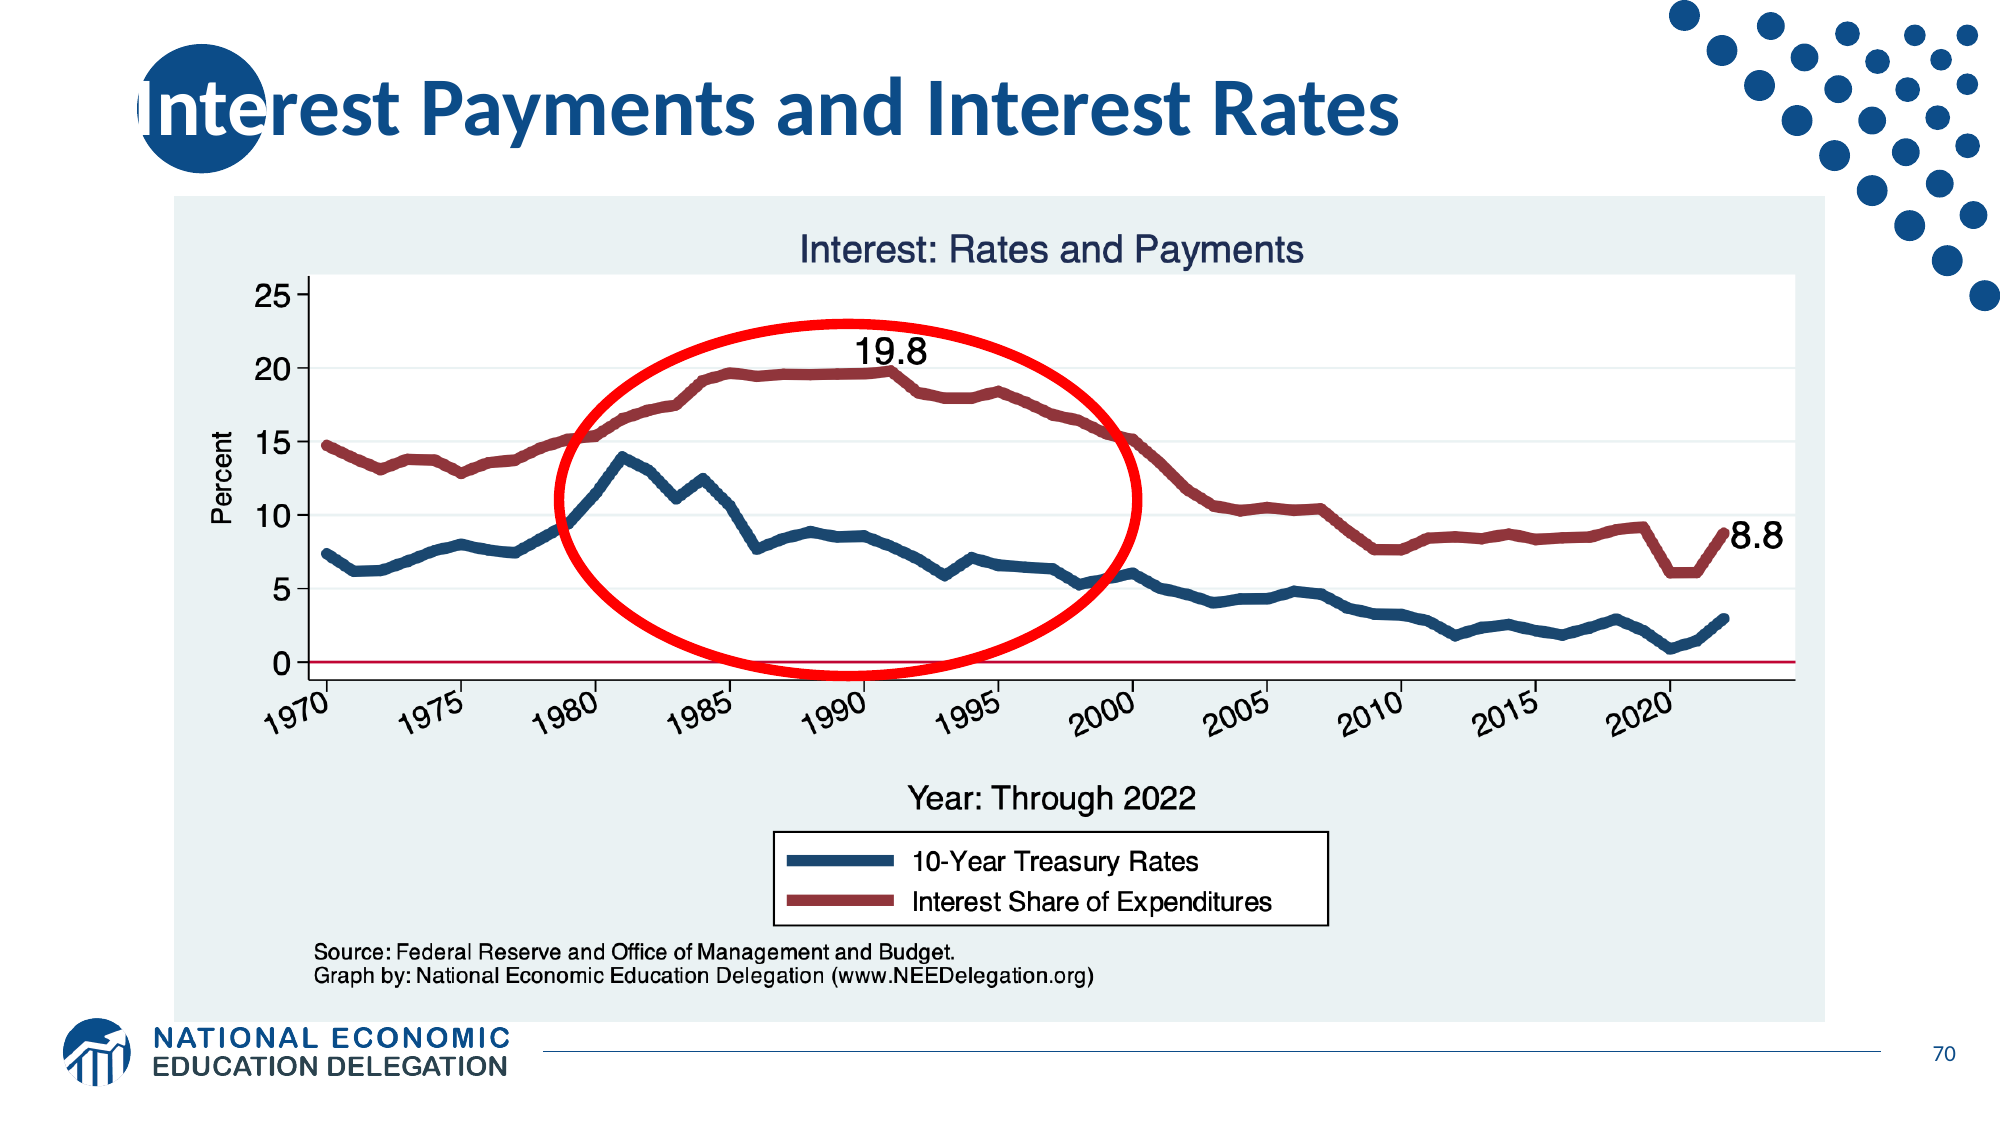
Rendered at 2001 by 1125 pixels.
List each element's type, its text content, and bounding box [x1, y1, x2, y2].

picture [55, 1013, 520, 1091]
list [174, 196, 1825, 1022]
slide_number 70 [1521, 1022, 1972, 1082]
title Interest Payments and Interest Rates [118, 0, 1844, 218]
